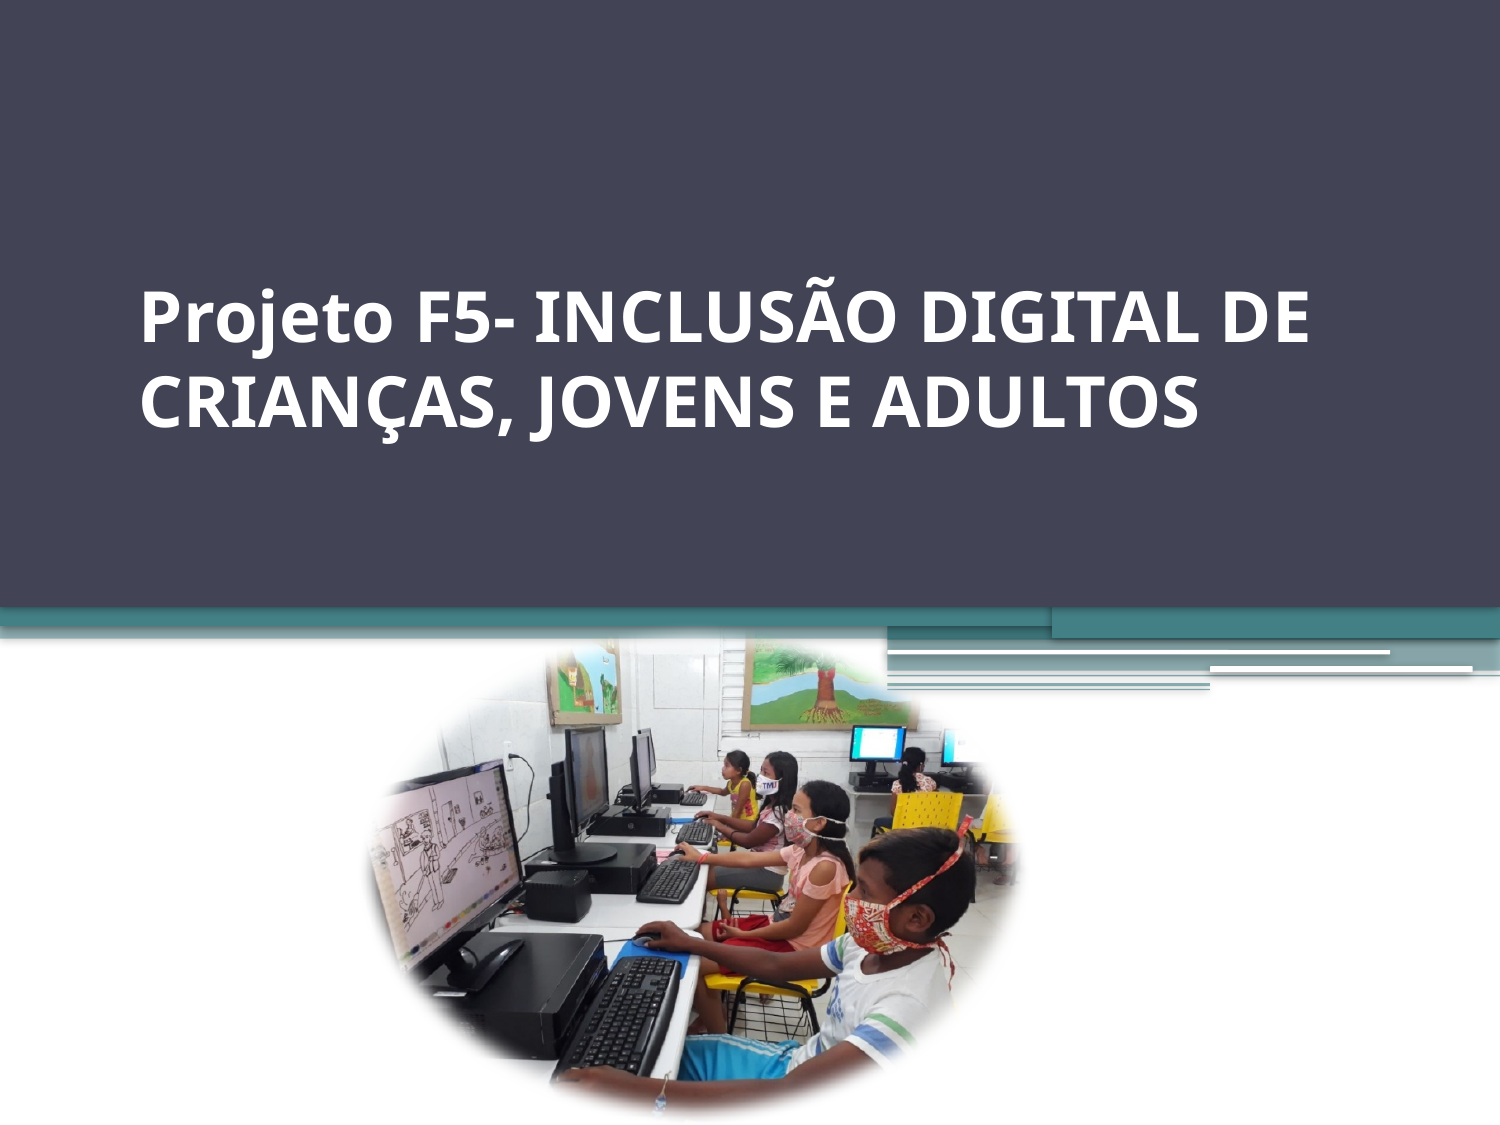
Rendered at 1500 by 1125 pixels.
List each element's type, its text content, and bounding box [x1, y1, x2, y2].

title Projeto F5- INCLUSÃO DIGITAL DE CRIANÇAS, JOVENS E ADULTOS [123, 208, 1399, 450]
picture [357, 619, 1030, 1125]
